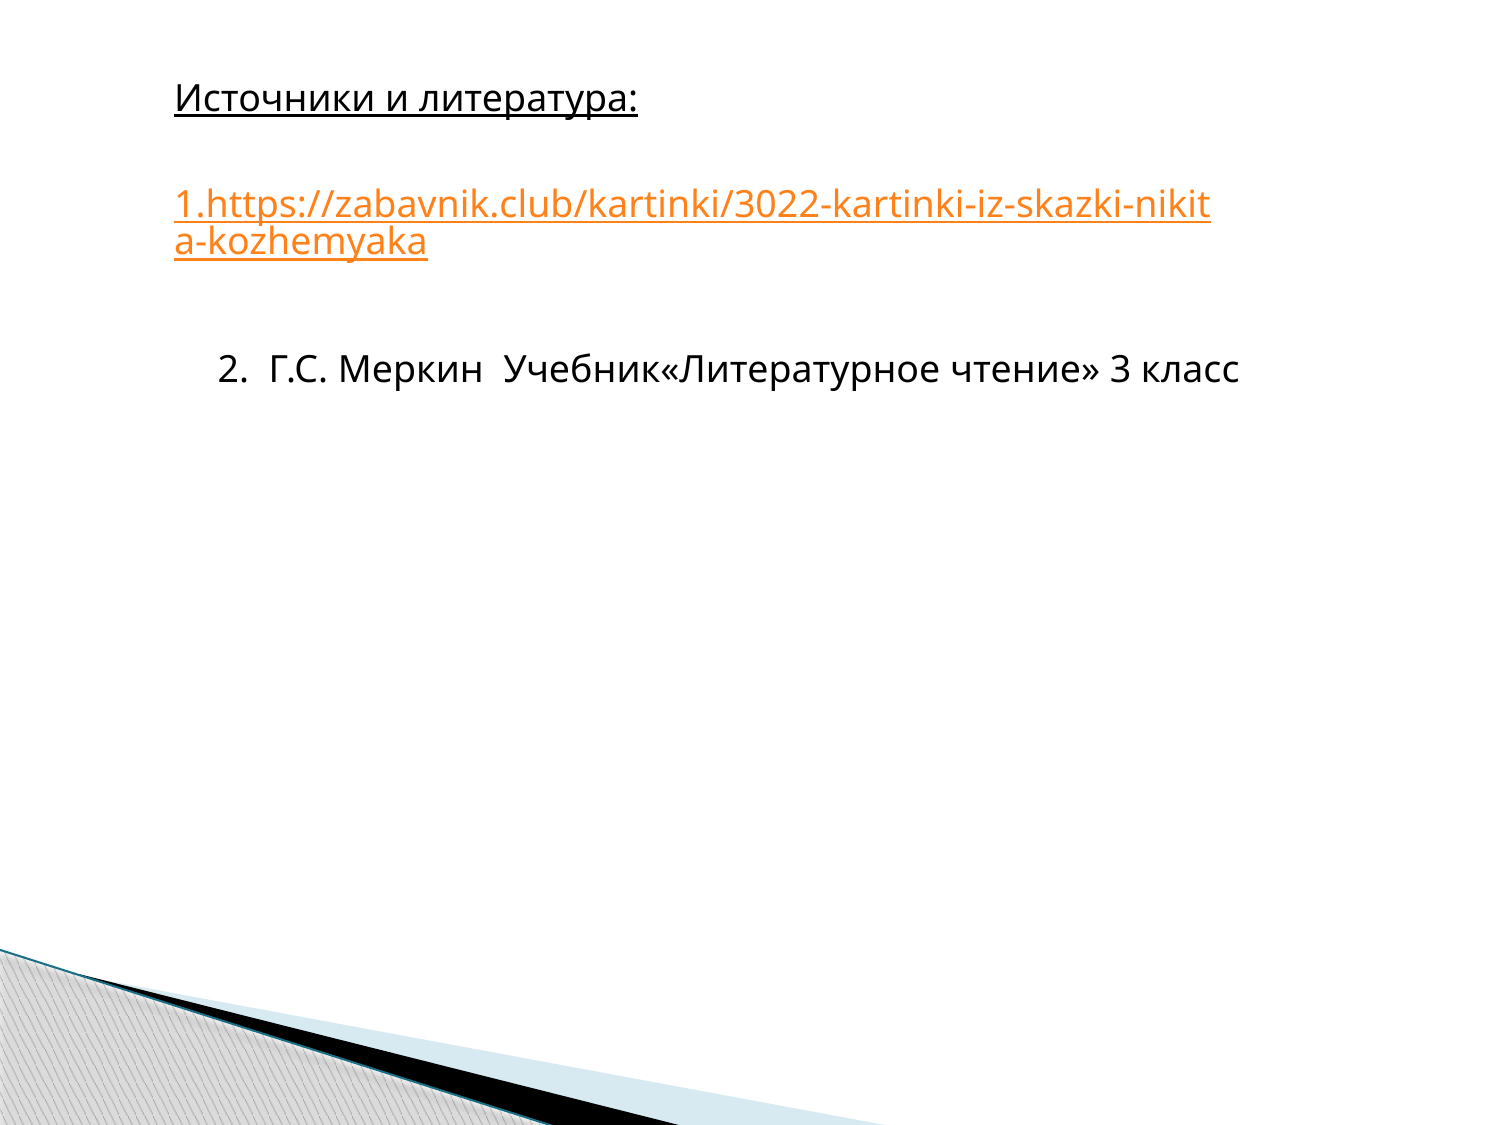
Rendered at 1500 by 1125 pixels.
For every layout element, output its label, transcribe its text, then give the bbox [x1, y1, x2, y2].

text_box Источники и литература: [159, 66, 1412, 127]
text_box 2. Г.С. Меркин Учебник«Литературное чтение» 3 класс [202, 338, 1256, 398]
text_box 1.https://zabavnik.club/kartinki/3022-kartinki-iz-skazki-nikita-kozhemyaka [159, 172, 1247, 239]
